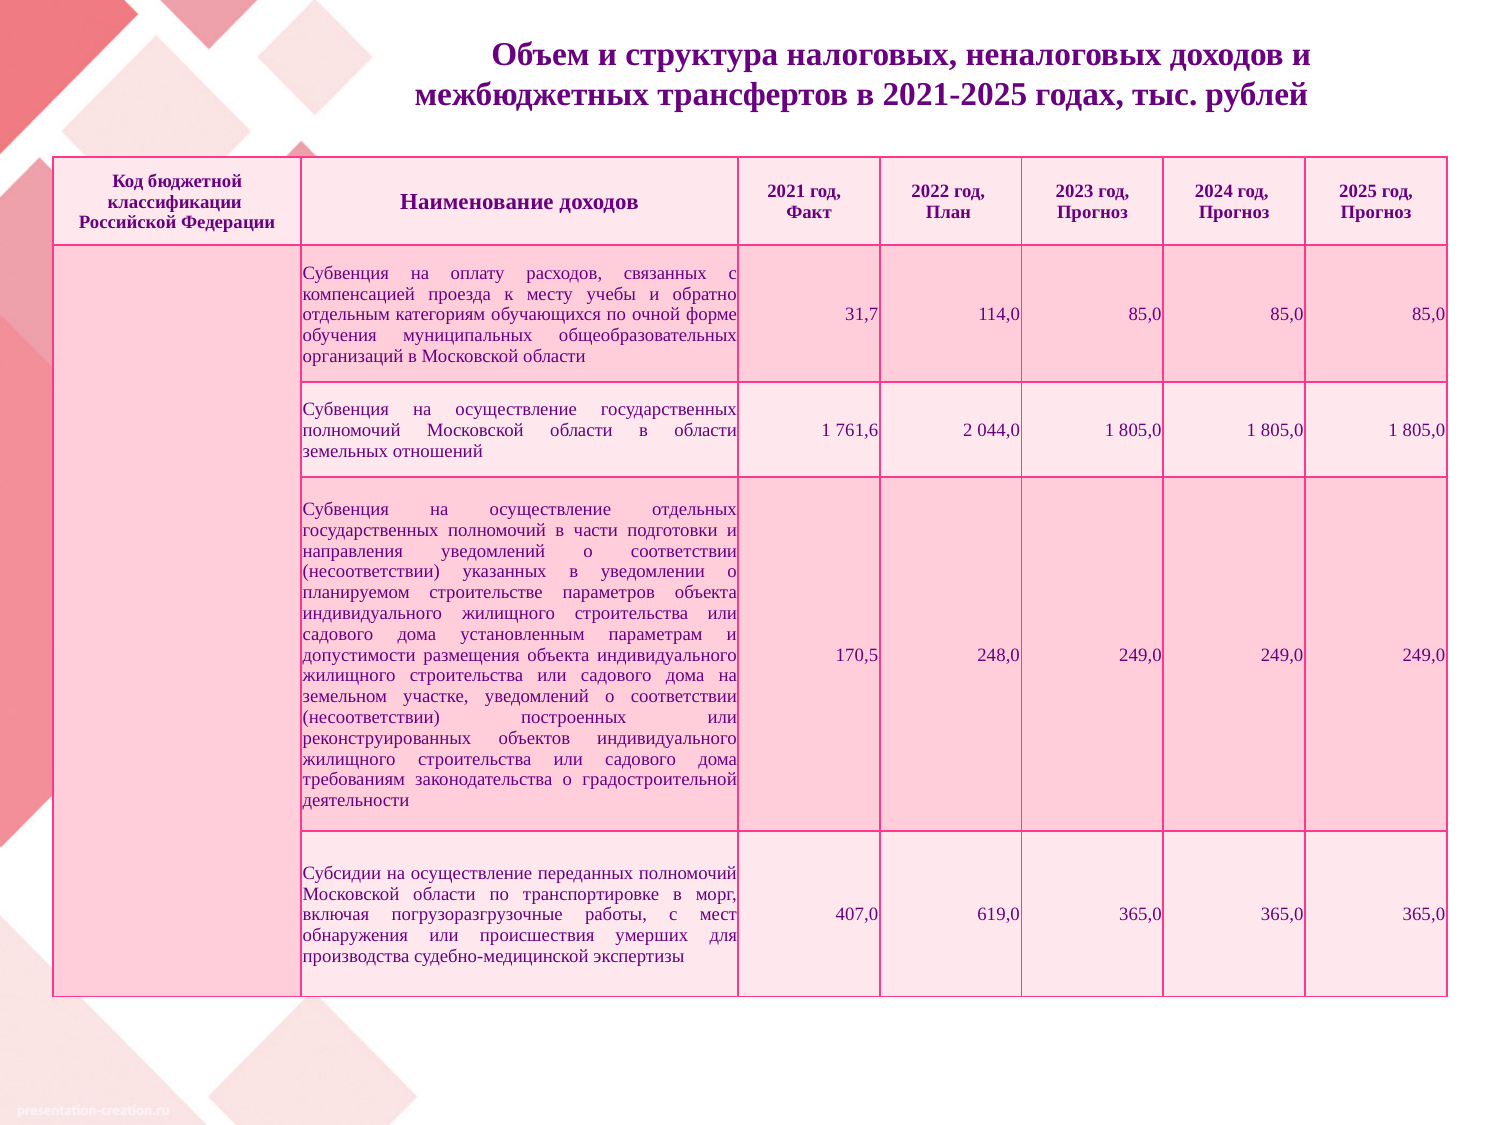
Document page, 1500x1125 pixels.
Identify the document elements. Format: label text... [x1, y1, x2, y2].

table_header 2024 год, Прогноз [1164, 158, 1304, 244]
table_cell Субвенция на осуществление государственных полномочий Московской области в области земельных отношений [302, 383, 737, 476]
table_cell 248,0 [881, 478, 1021, 830]
title Объем и структура налоговых, неналоговых доходов и межбюджетных трансфертов в 2021-2025 годах, тыс. рублей [324, 42, 1400, 138]
table_cell 85,0 [1164, 246, 1304, 381]
table_cell 249,0 [1022, 478, 1162, 830]
table_cell 249,0 [1164, 478, 1304, 830]
table_cell 31,7 [739, 246, 879, 381]
table_cell Субвенция на оплату расходов, связанных с компенсацией проезда к месту учебы и обратно отдельным категориям обучающихся по очной форме обучения муниципальных общеобразовательных организаций в Московской области [302, 246, 737, 381]
table_cell 619,0 [881, 832, 1021, 996]
table_header 2023 год, Прогноз [1022, 158, 1162, 244]
picture [0, 0, 1500, 1125]
table_cell 1 761,6 [739, 383, 879, 476]
table_cell 85,0 [1306, 246, 1446, 381]
table_header 2025 год, Прогноз [1306, 158, 1446, 244]
table_header Наименование доходов [302, 158, 737, 244]
table_cell Субсидии на осуществление переданных полномочий Московской области по транспортировке в морг, включая погрузоразгрузочные работы, с мест обнаружения или происшествия умерших для производства судебно-медицинской экспертизы [302, 832, 737, 996]
table_cell 365,0 [1164, 832, 1304, 996]
table_cell 249,0 [1306, 478, 1446, 830]
table_cell 2 044,0 [881, 383, 1021, 476]
table_cell Субвенция на осуществление отдельных государственных полномочий в части подготовки и направления уведомлений о соответствии (несоответствии) указанных в уведомлении о планируемом строительстве параметров объекта индивидуального жилищного строительства или садового дома установленным параметрам и допустимости размещения объекта индивидуального жилищного строительства или садового дома на земельном участке, уведомлений о соответствии (несоответствии) построенных или реконструированных объектов индивидуального жилищного строительства или садового дома требованиям законодательства о градостроительной деятельности [302, 478, 737, 830]
table_cell 114,0 [881, 246, 1021, 381]
table_cell 1 805,0 [1306, 383, 1446, 476]
table_cell 85,0 [1022, 246, 1162, 381]
table_cell 365,0 [1306, 832, 1446, 996]
table_cell 1 805,0 [1022, 383, 1162, 476]
table_header 2021 год, Факт [739, 158, 879, 244]
table_cell 1 805,0 [1164, 383, 1304, 476]
table_cell [54, 246, 300, 996]
table_header Код бюджетной классификации Российской Федерации [54, 158, 300, 244]
table_cell 365,0 [1022, 832, 1162, 996]
table_cell 407,0 [739, 832, 879, 996]
table_header 2022 год, План [881, 158, 1021, 244]
table_cell 170,5 [739, 478, 879, 830]
